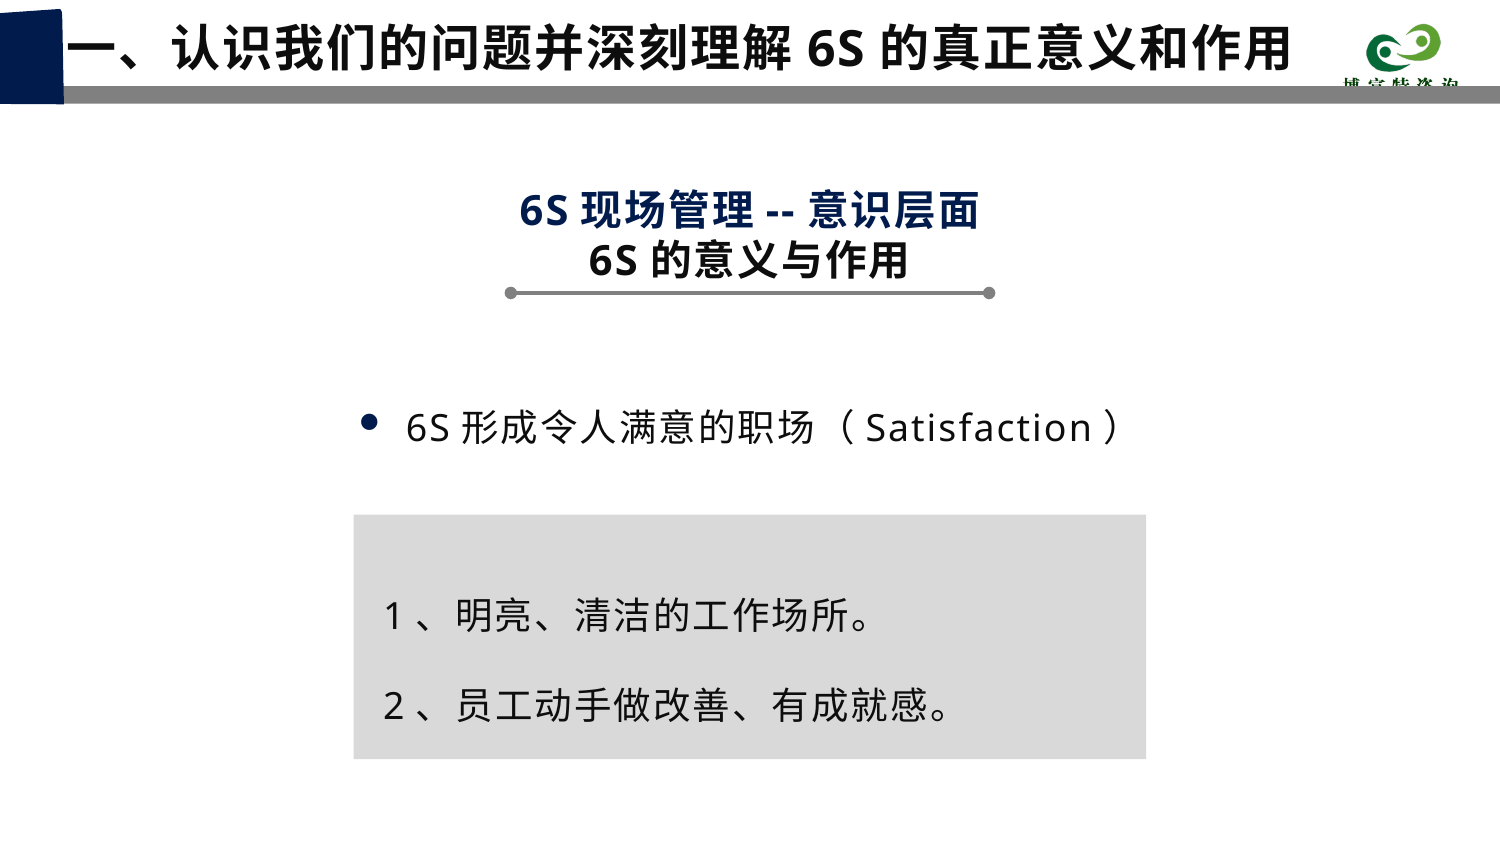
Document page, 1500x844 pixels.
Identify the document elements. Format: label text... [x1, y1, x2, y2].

picture [1329, 23, 1477, 86]
text_box 一、认识我们的问题并深刻理解6S的真正意义和作用 [51, 9, 1309, 85]
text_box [510, 176, 990, 294]
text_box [353, 396, 1147, 760]
